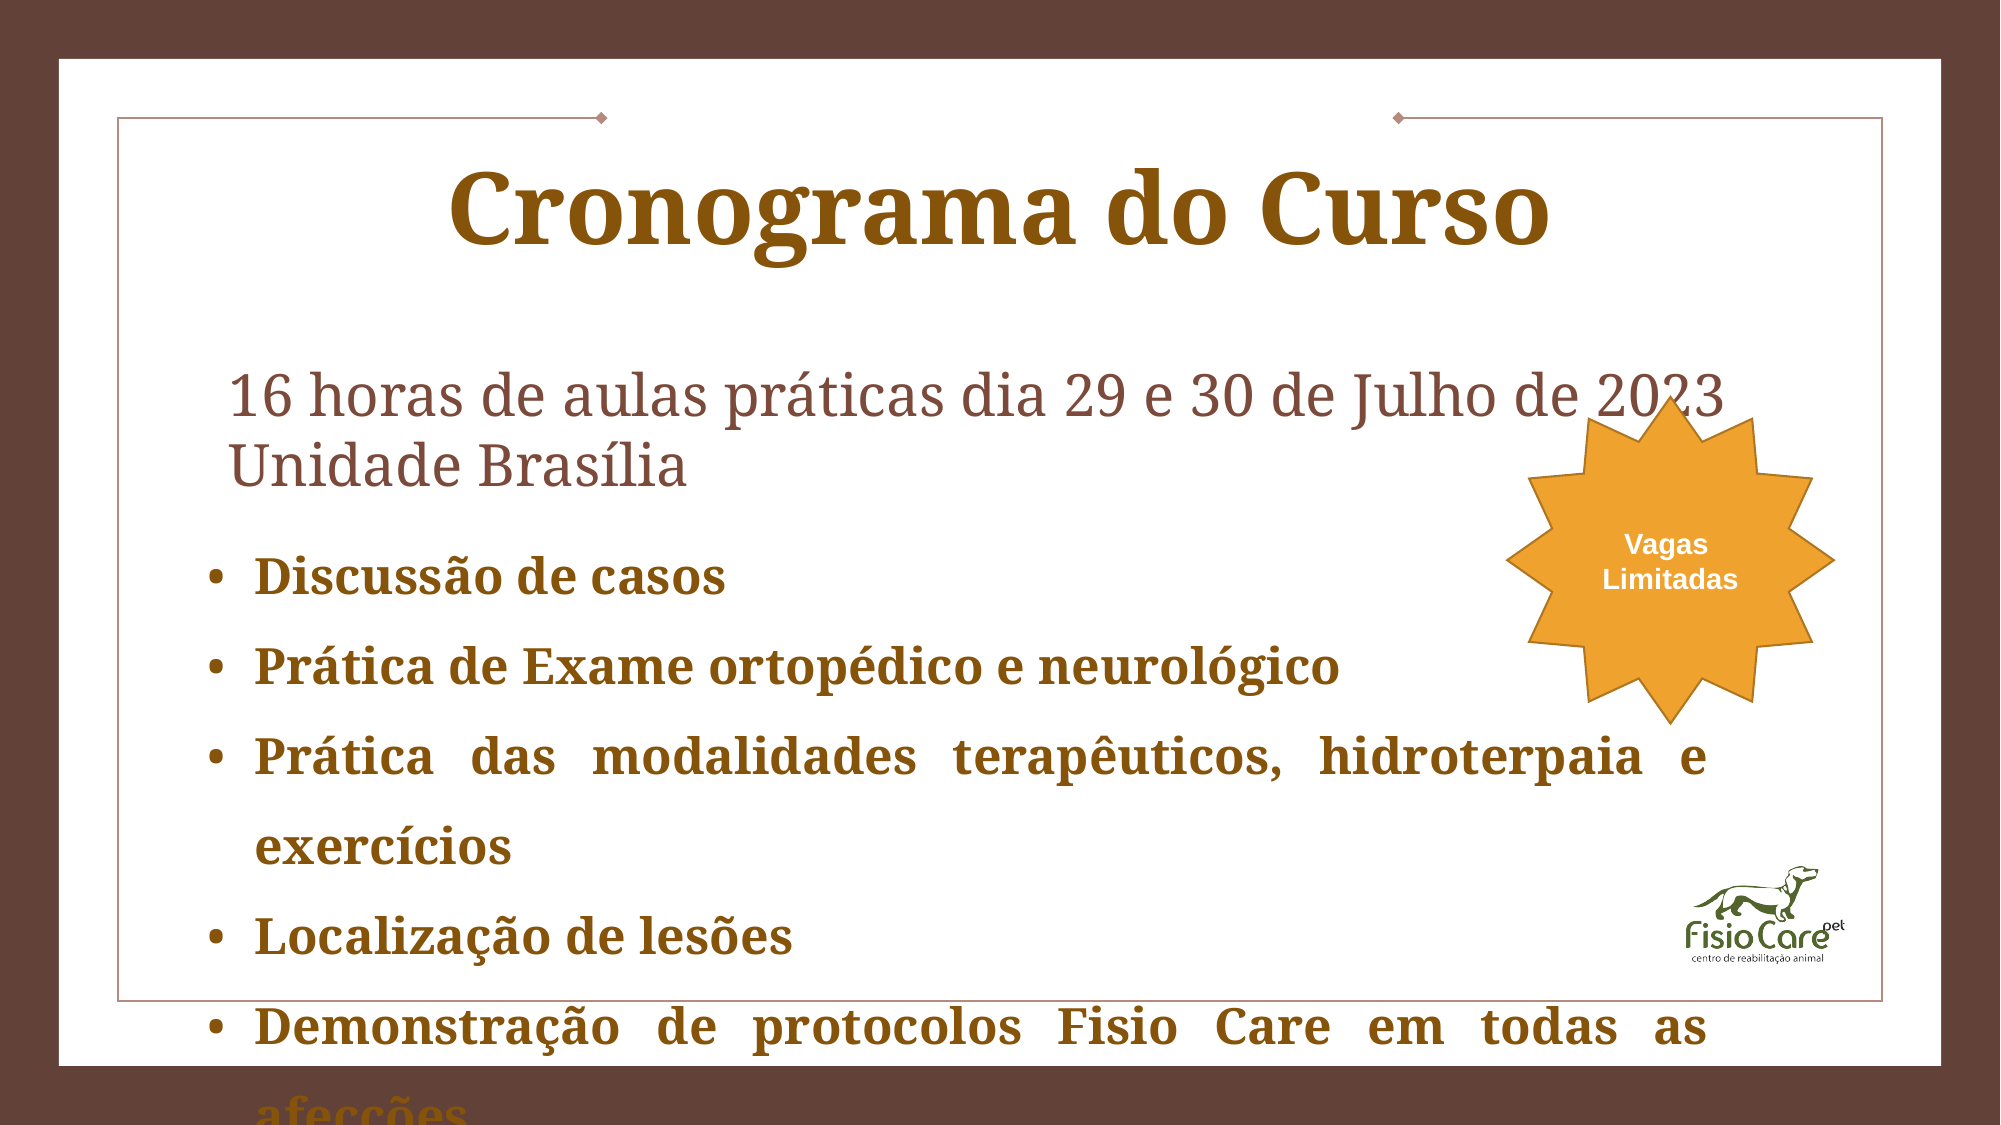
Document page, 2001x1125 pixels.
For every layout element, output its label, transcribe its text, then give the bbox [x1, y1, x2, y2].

text_box Vagas Limitadas [1507, 396, 1834, 724]
text_box Discussão de casos Prática de Exame ortopédico e neurológico Prática das modalidades terapêuticos, hidroterpaia e exercícios Localização de lesões Demonstração de protocolos Fisio Care em todas as afecções [192, 507, 1724, 1125]
picture [1601, 749, 1929, 1077]
title Cronograma do Curso [137, 146, 1863, 278]
text_box 16 horas de aulas práticas dia 29 e 30 de Julho de 2023 Unidade Brasília [214, 351, 1746, 576]
